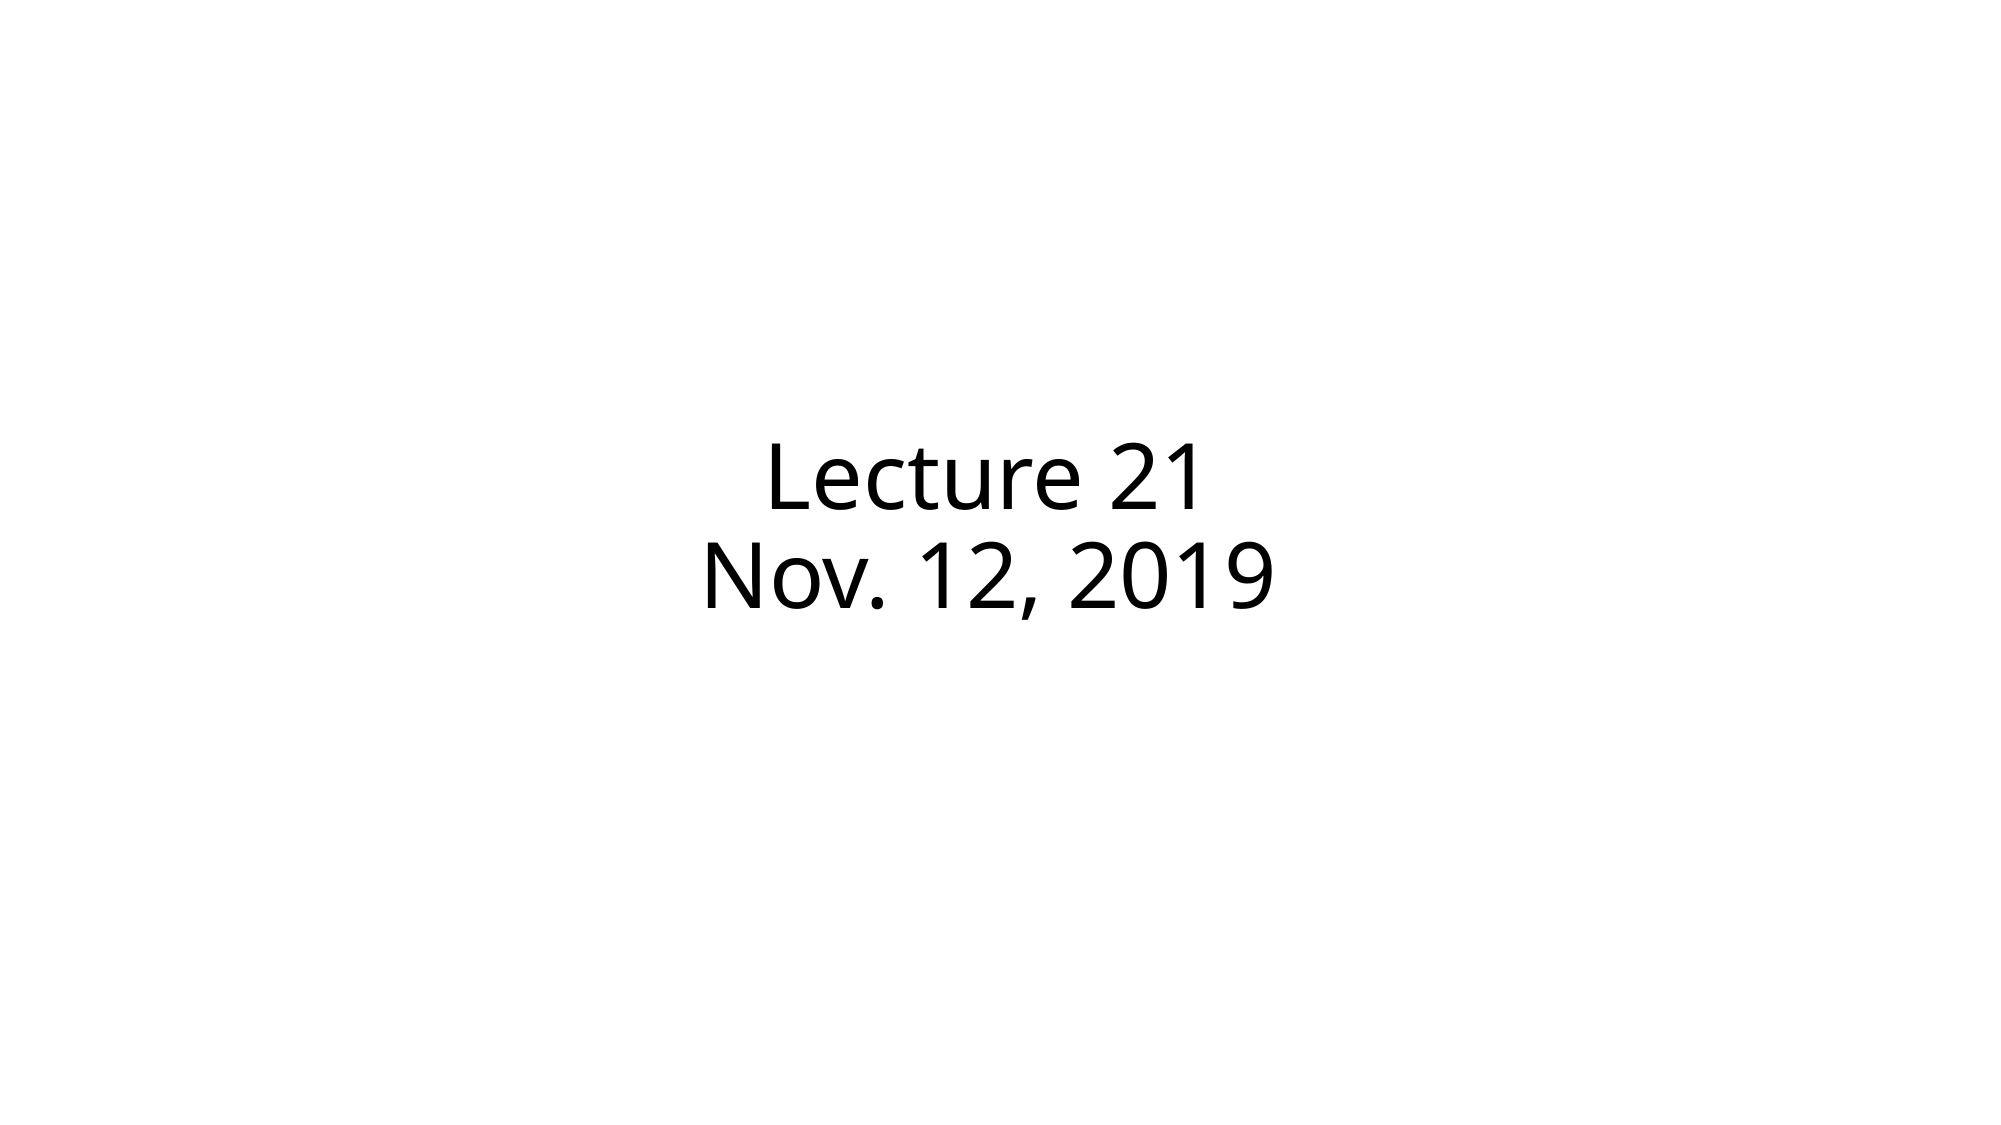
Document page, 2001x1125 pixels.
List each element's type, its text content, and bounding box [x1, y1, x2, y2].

title Lecture 21 Nov. 12, 2019 [114, 59, 1863, 999]
